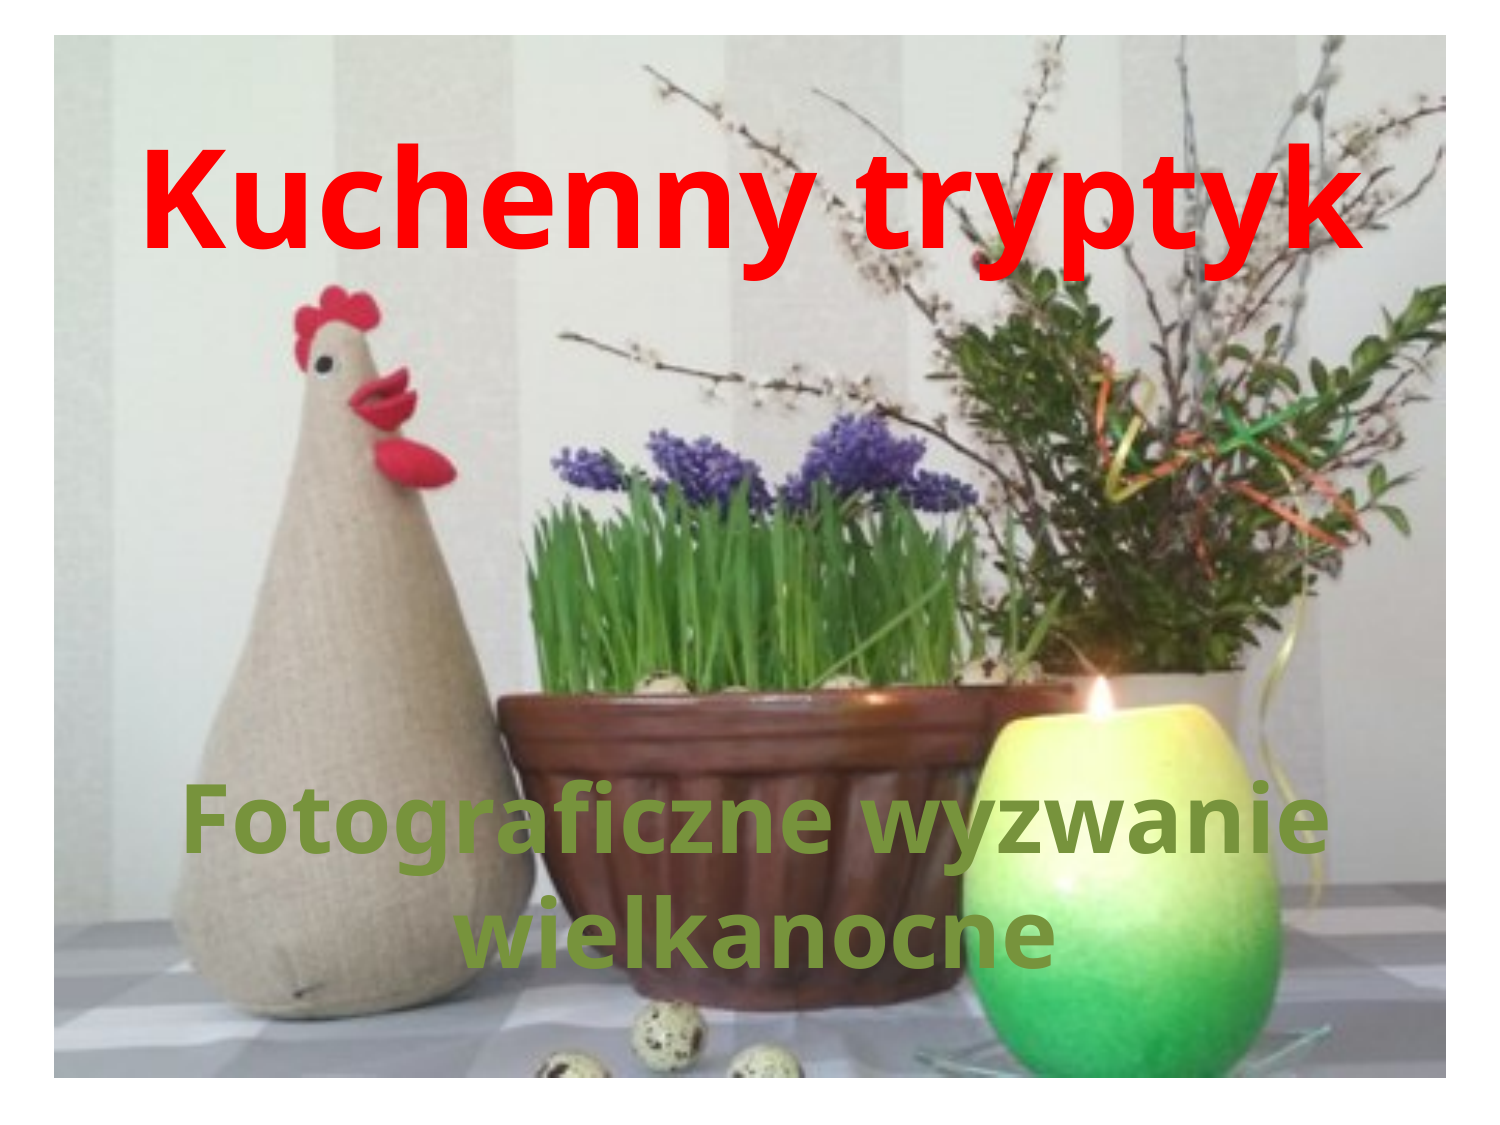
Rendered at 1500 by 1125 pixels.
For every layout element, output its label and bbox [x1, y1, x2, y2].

picture [54, 34, 1446, 1079]
